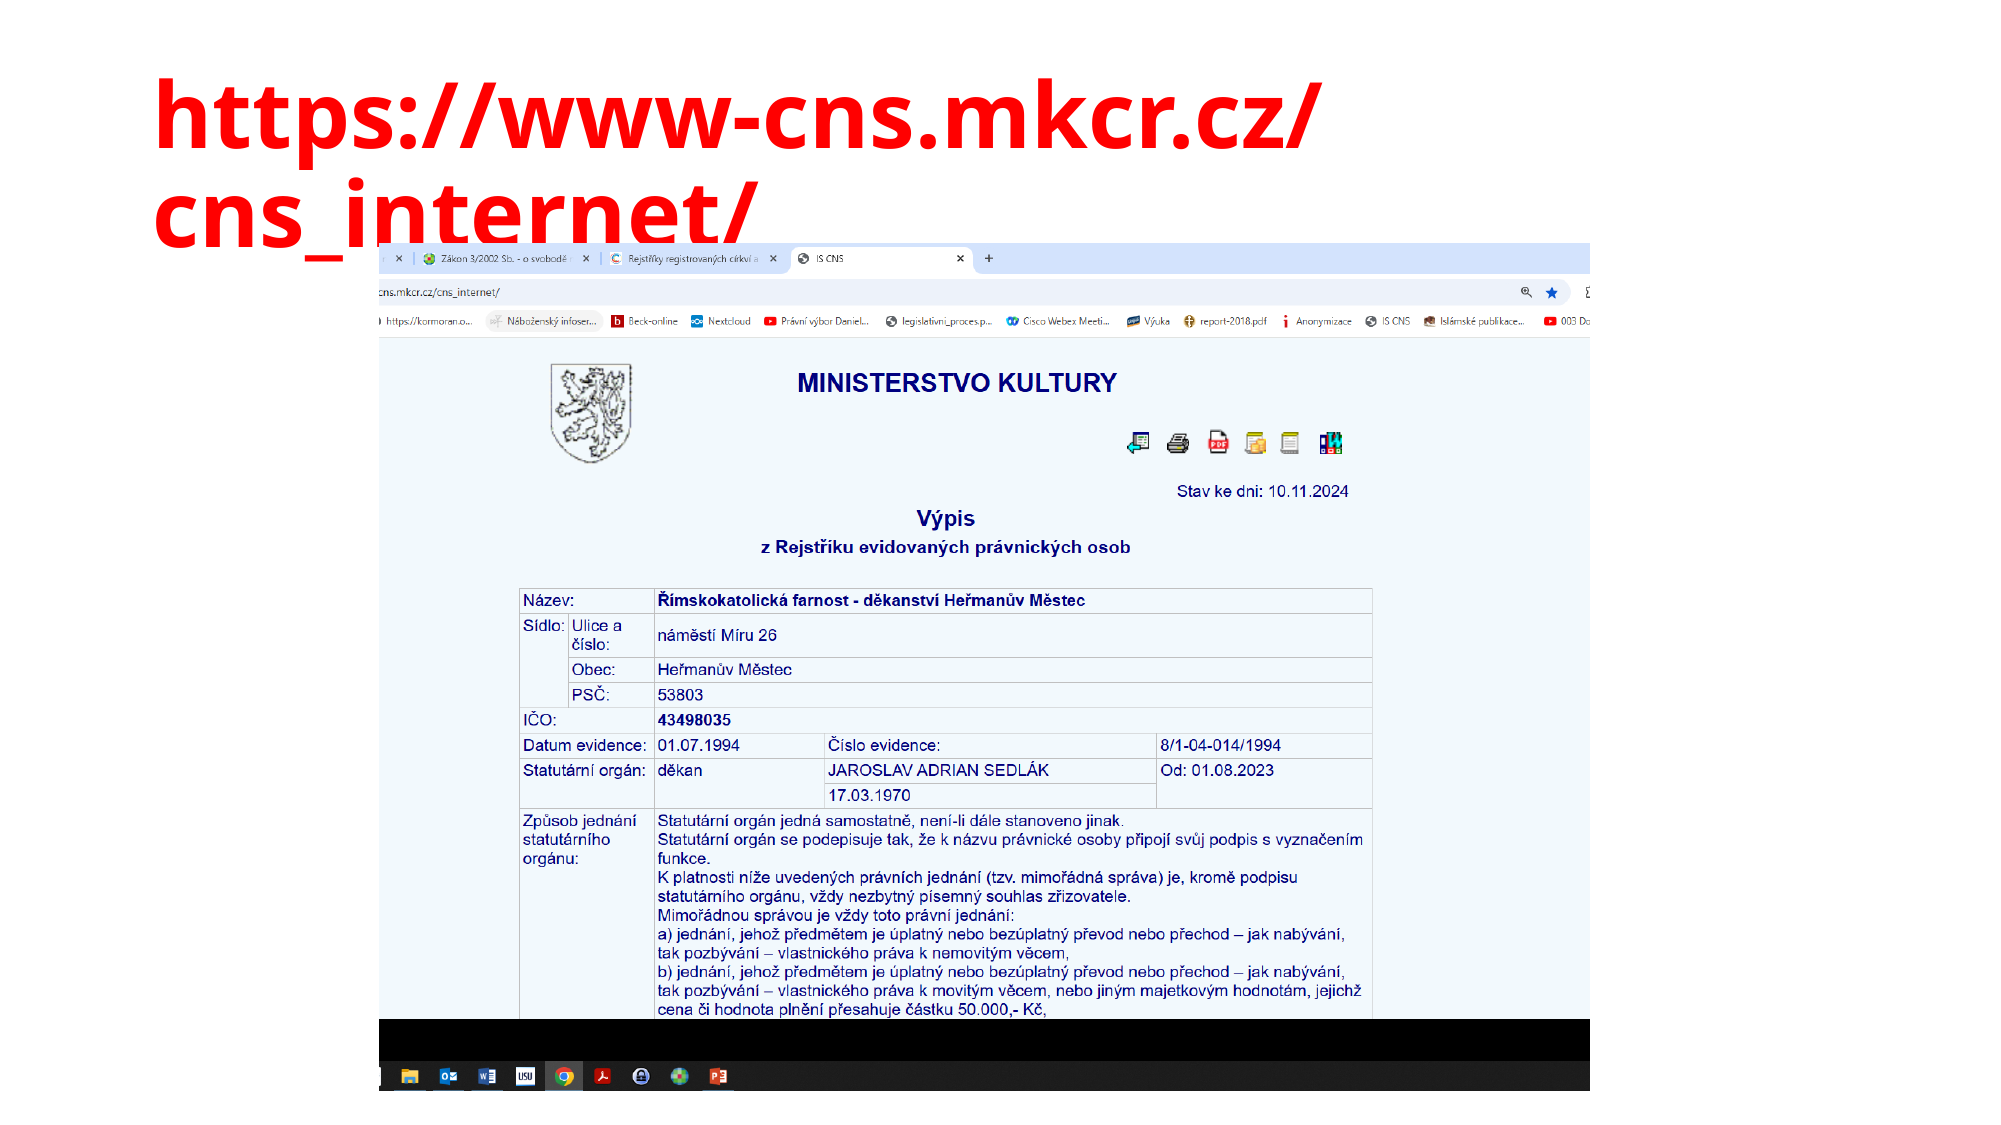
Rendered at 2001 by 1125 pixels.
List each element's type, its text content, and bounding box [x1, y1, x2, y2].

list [379, 243, 1590, 1092]
title https://www-cns.mkcr.cz/cns_internet/ [137, 59, 1863, 278]
